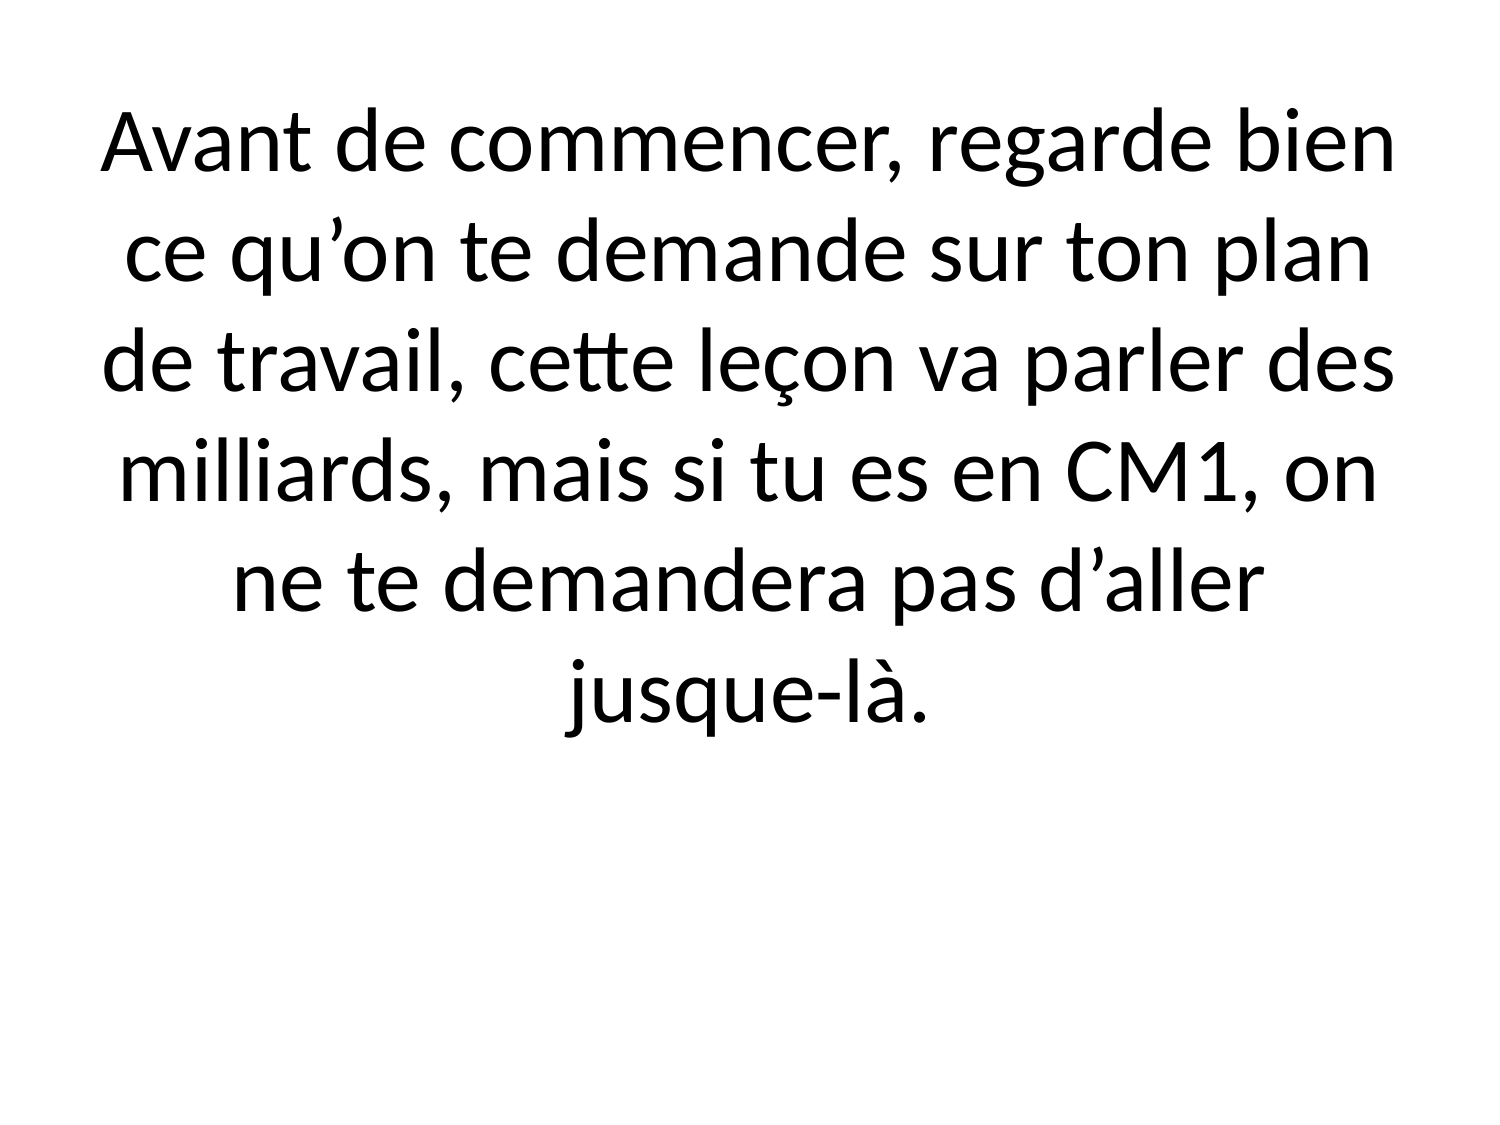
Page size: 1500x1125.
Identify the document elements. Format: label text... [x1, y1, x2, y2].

title Avant de commencer, regarde bien ce qu’on te demande sur ton plan de travail, cette leçon va parler des milliards, mais si tu es en CM1, on ne te demandera pas d’aller jusque-là. [75, 45, 1425, 776]
